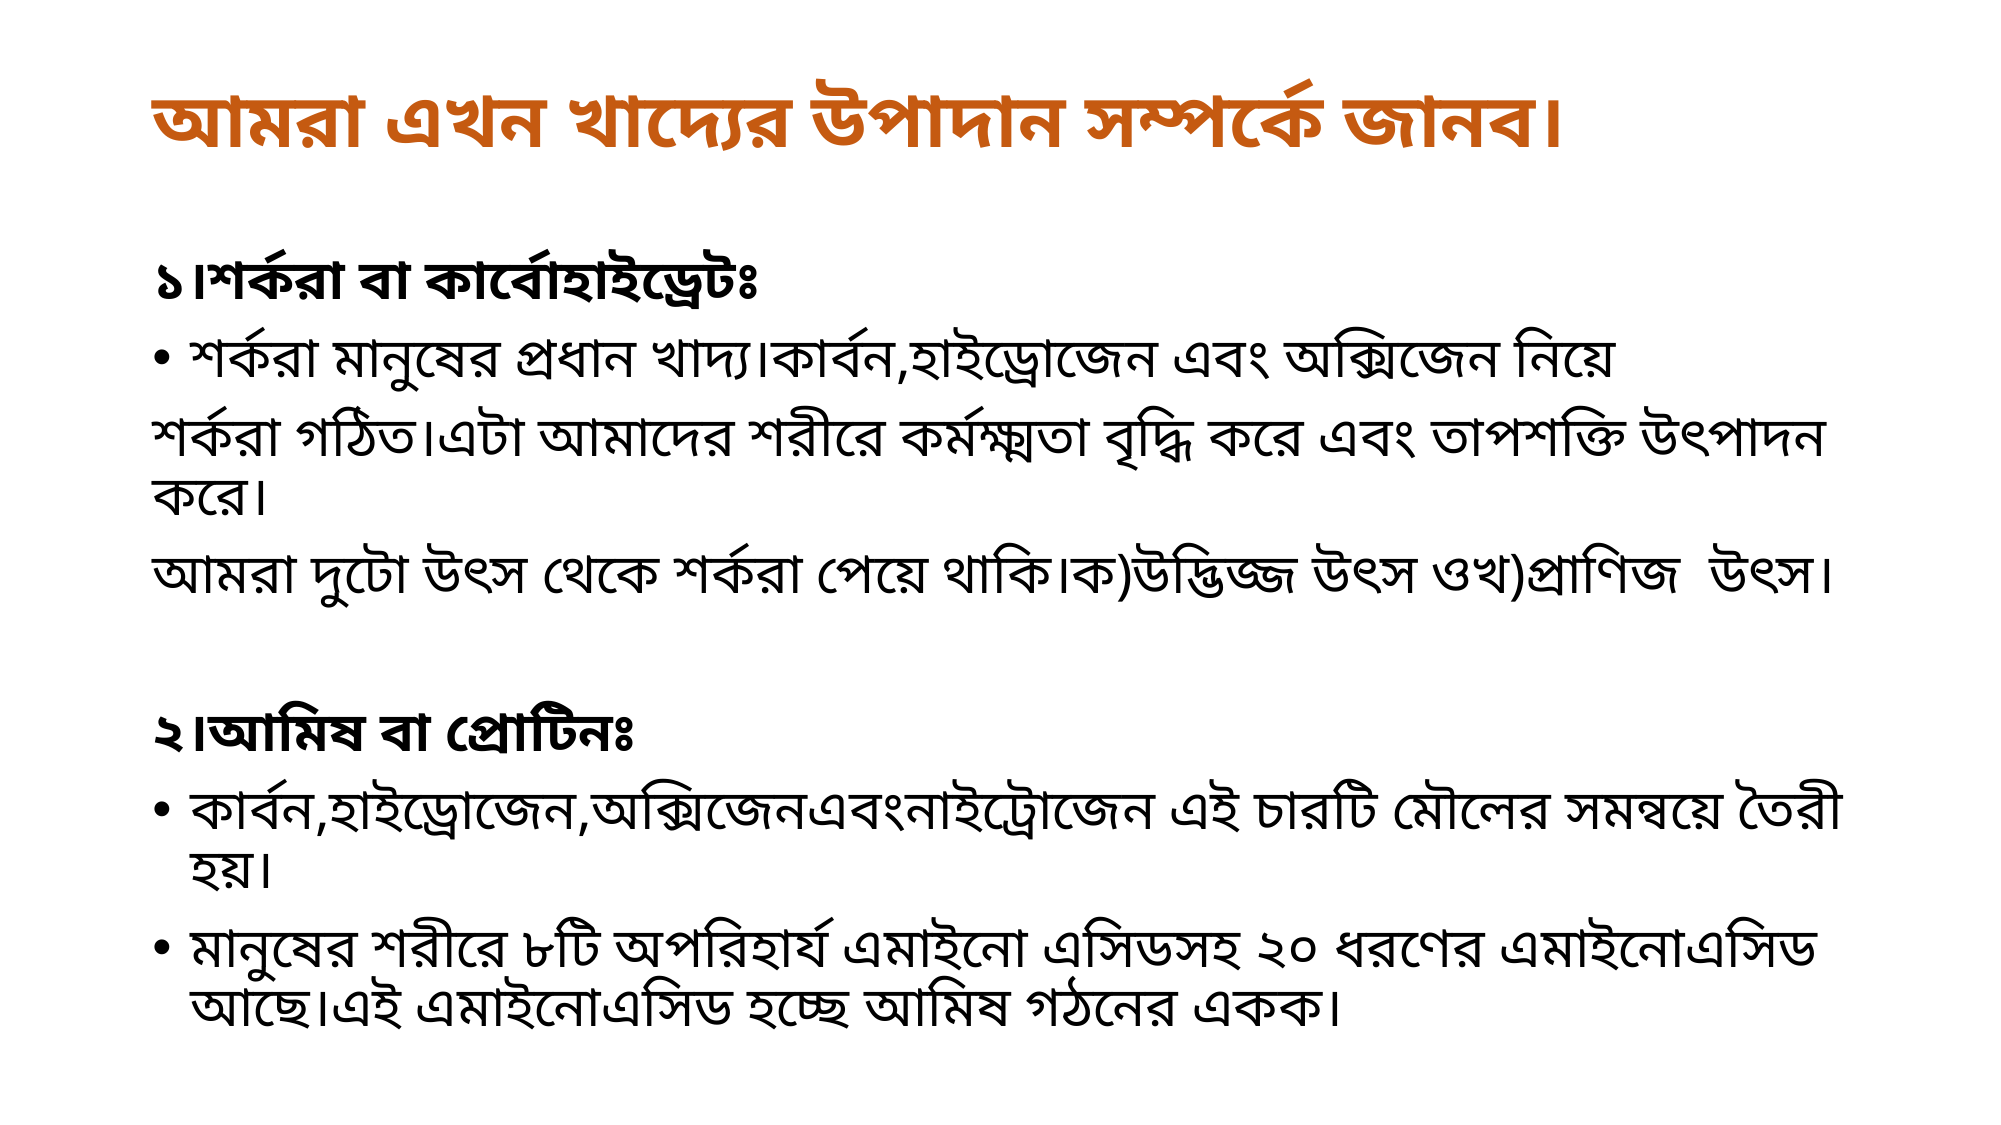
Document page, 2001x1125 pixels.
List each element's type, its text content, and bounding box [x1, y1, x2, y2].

list ১।শর্করা বা কার্বোহাইড্রেটঃ শর্করা মানুষের প্রধান খাদ্য।কার্বন,হাইড্রোজেন এবং অক্সিজেন নিয়ে শর্করা গঠিত।এটা আমাদের শরীরে কর্মক্ষ্মতা বৃদ্ধি করে এবং তাপশক্তি উৎপাদন করে। আমরা দুটো উৎস থেকে শর্করা পেয়ে থাকি।ক)উদ্ভিজ্জ উৎস ওখ)প্রাণিজ উৎস। ২।আমিষ বা প্রোটিনঃ কার্বন,হাইড্রোজেন,অক্সিজেনএবংনাইট্রোজেন এই চারটি মৌলের সমন্বয়ে তৈরী হয়। মানুষের শরীরে ৮টি অপরিহার্য এমাইনো এসিডসহ ২০ ধরণের এমাইনোএসিড আছে।এই এমাইনোএসিড হচ্ছে আমিষ গঠনের একক। [137, 244, 1900, 1057]
title আমরা এখন খাদ্যের উপাদান সম্পর্কে জানব। [137, 59, 1863, 244]
